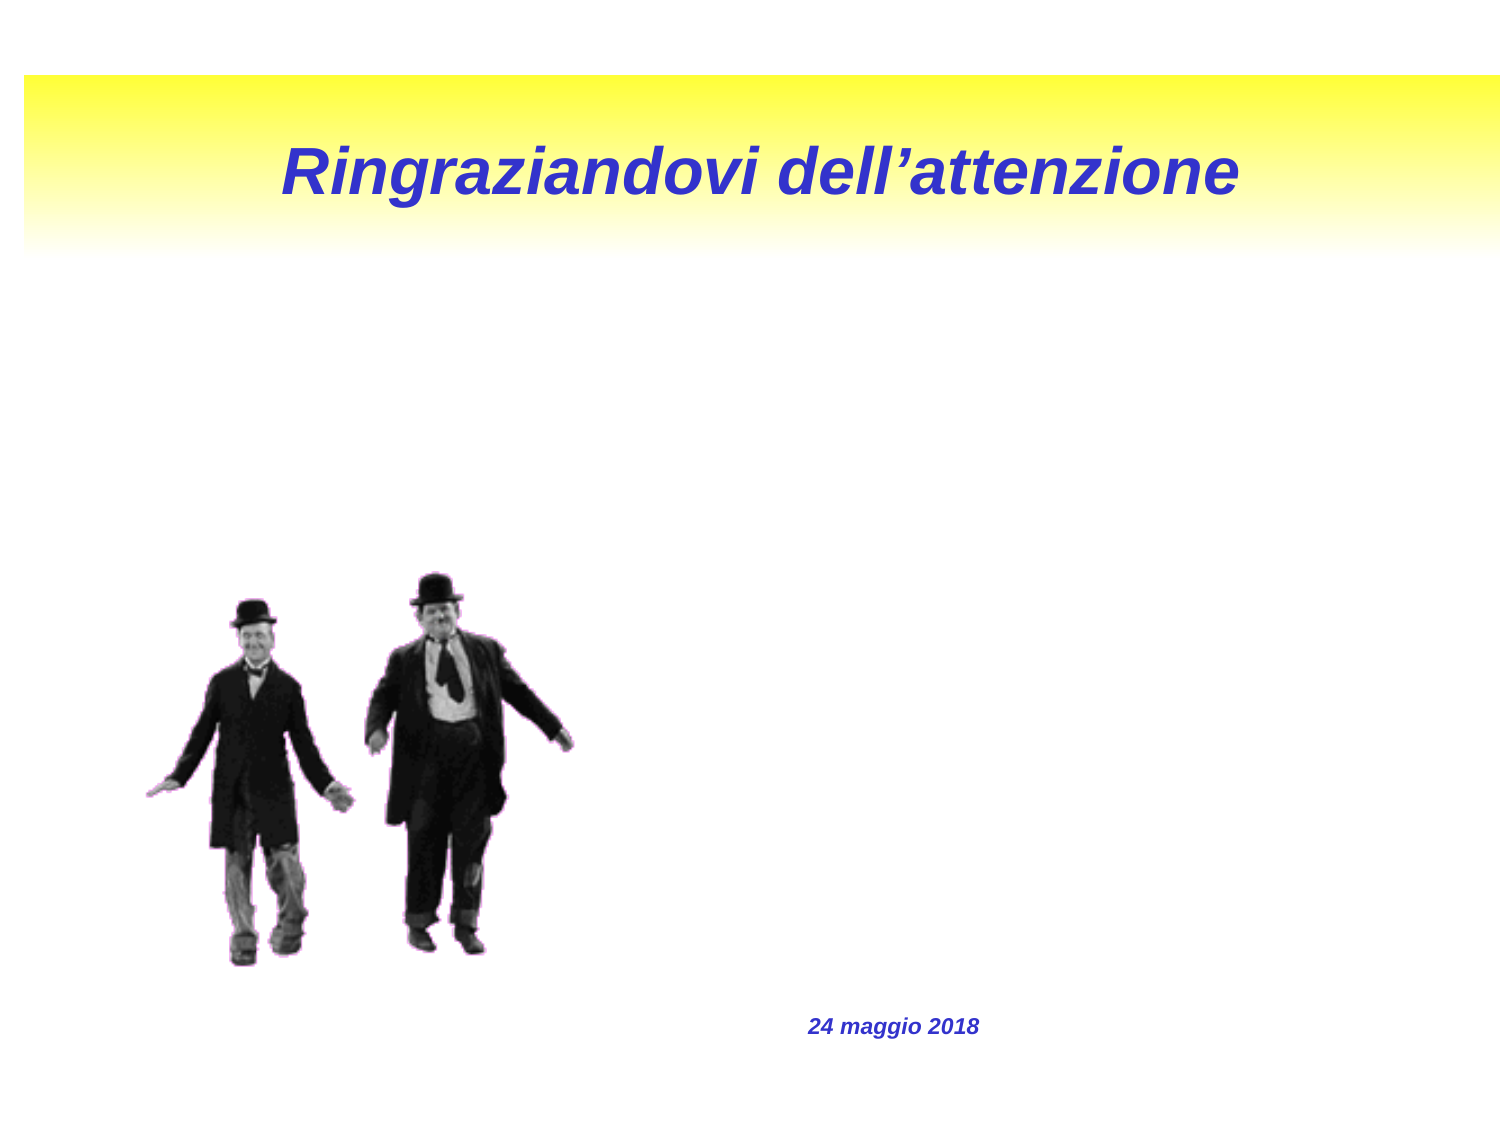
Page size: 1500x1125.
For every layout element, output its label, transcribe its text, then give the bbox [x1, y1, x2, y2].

text_box 24 maggio 2018 [401, 985, 1409, 1075]
picture [129, 570, 579, 969]
text_box Ringraziandovi dell’attenzione [23, 75, 1500, 260]
